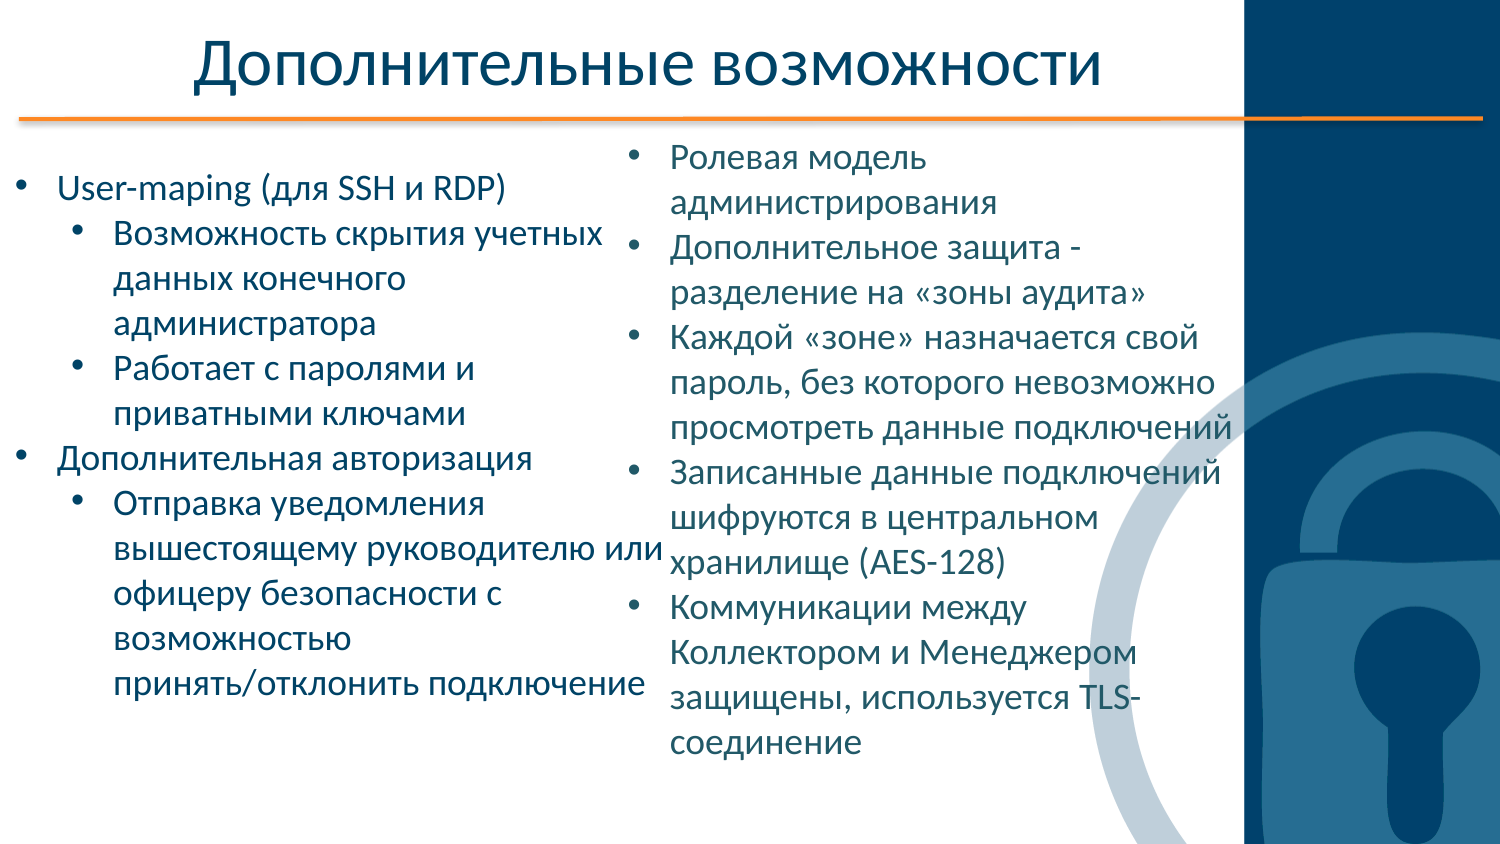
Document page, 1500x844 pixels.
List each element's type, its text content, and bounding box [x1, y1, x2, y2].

text_box Дополнительные возможности [176, 9, 1427, 107]
text_box User-maping (для SSH и RDP) Возможность скрытия учетных данных конечного администратора Работает с паролями и приватными ключами Дополнительная авторизация Отправка уведомления вышестоящему руководителю или офицеру безопасности с возможностью принять/отклонить подключение [0, 155, 612, 710]
picture [1087, 0, 1500, 844]
text_box Ролевая модель администрирования Дополнительное защита - разделение на «зоны аудита» Каждой «зоне» назначается свой пароль, без которого невозможно просмотреть данные подключений Записанные данные подключений шифруются в центральном хранилище (AES-128) Коммуникации между Коллектором и Менеджером защищены, используется TLS-соединение [612, 129, 1259, 769]
